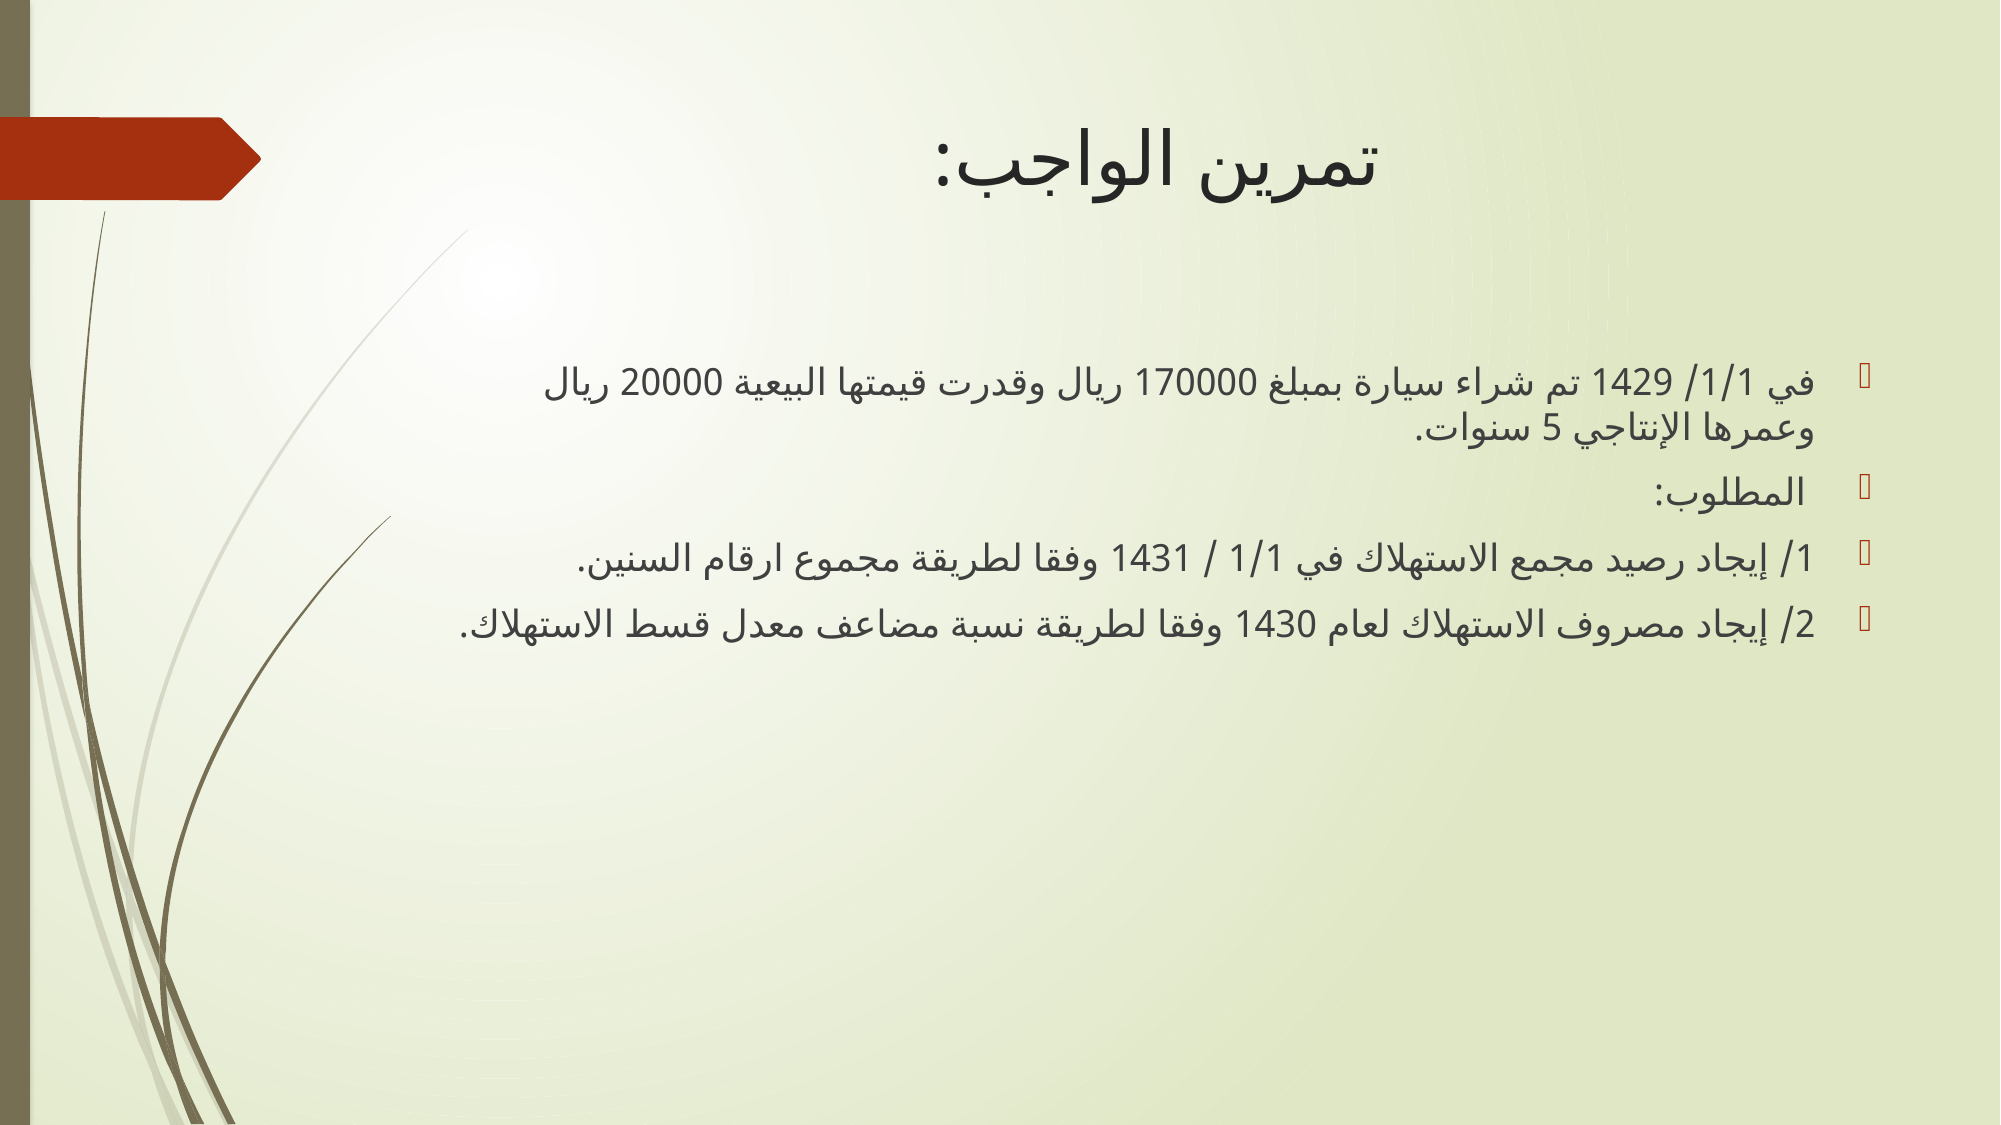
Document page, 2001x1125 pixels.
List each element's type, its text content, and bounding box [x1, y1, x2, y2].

list في 1/1/ 1429 تم شراء سيارة بمبلغ 170000 ريال وقدرت قيمتها البيعية 20000 ريال وعمرها الإنتاجي 5 سنوات. المطلوب: 1/ إيجاد رصيد مجمع الاستهلاك في 1/1 / 1431 وفقا لطريقة مجموع ارقام السنين. 2/ إيجاد مصروف الاستهلاك لعام 1430 وفقا لطريقة نسبة مضاعف معدل قسط الاستهلاك. [424, 350, 1888, 970]
title تمرين الواجب: [425, 102, 1888, 313]
